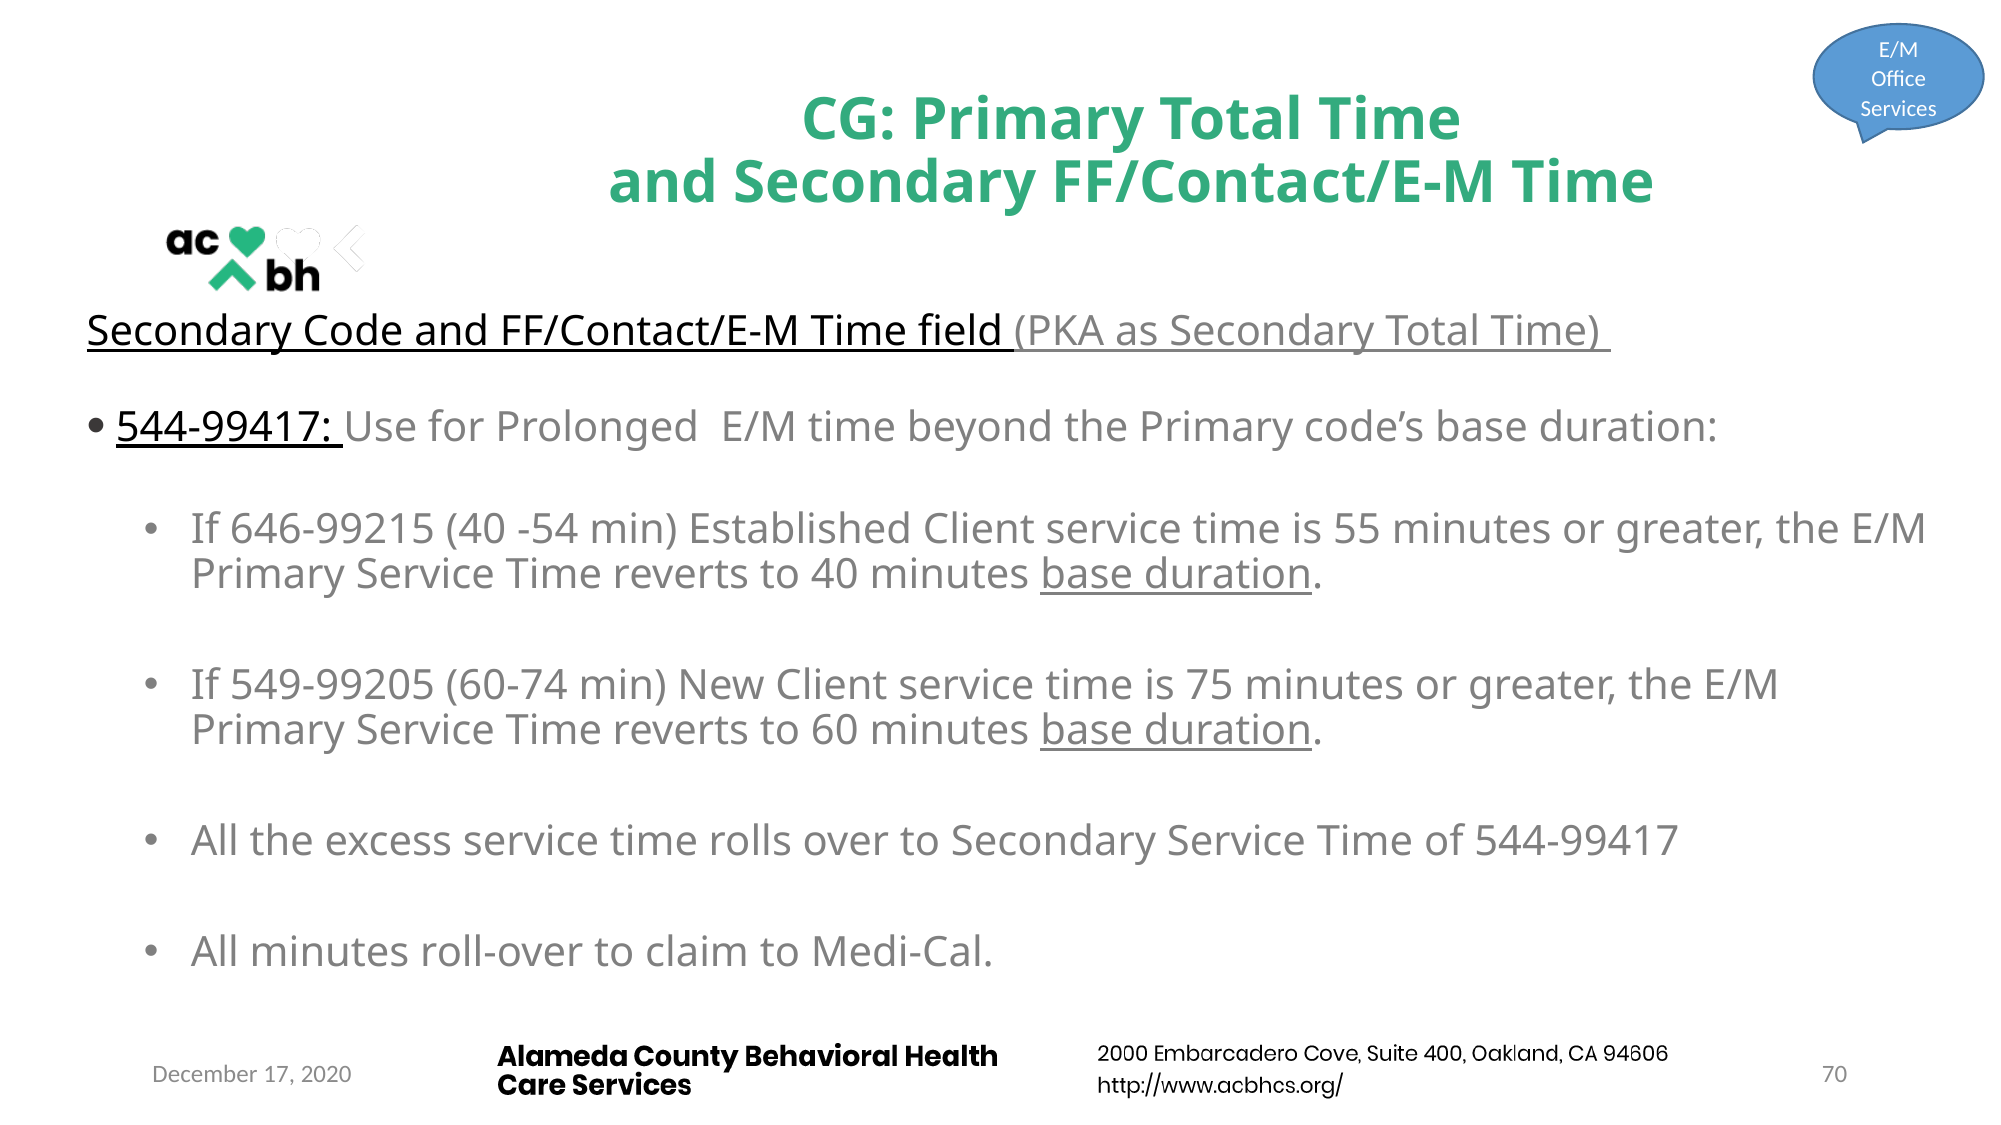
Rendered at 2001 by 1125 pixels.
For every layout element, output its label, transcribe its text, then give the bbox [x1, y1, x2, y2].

picture [487, 1035, 1009, 1103]
picture [151, 214, 391, 260]
picture [1086, 1035, 1671, 1103]
title CG: Primary Total Time and Secondary FF/Contact/E-M Time [381, 81, 1882, 225]
slide_number 70 [1412, 1042, 1863, 1103]
text_box E/M Office Services [1812, 22, 1985, 144]
subtitle Secondary Code and FF/Contact/E-M Time field (PKA as Secondary Total Time) 544-99417: Use for Prolonged E/M time beyond the Primary code’s base duration: If 646-99215 (40 -54 min) Established Client service time is 55 minutes or greater, the E/M Primary Service Time reverts to 40 minutes base duration. If 549-99205 (60-74 min) New Client service time is 75 minutes or greater, the E/M Primary Service Time reverts to 60 minutes base duration. All the excess service time rolls over to Secondary Service Time of 544-99417 All minutes roll-over to claim to Medi-Cal. [51, 260, 1945, 1035]
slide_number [137, 1042, 588, 1103]
